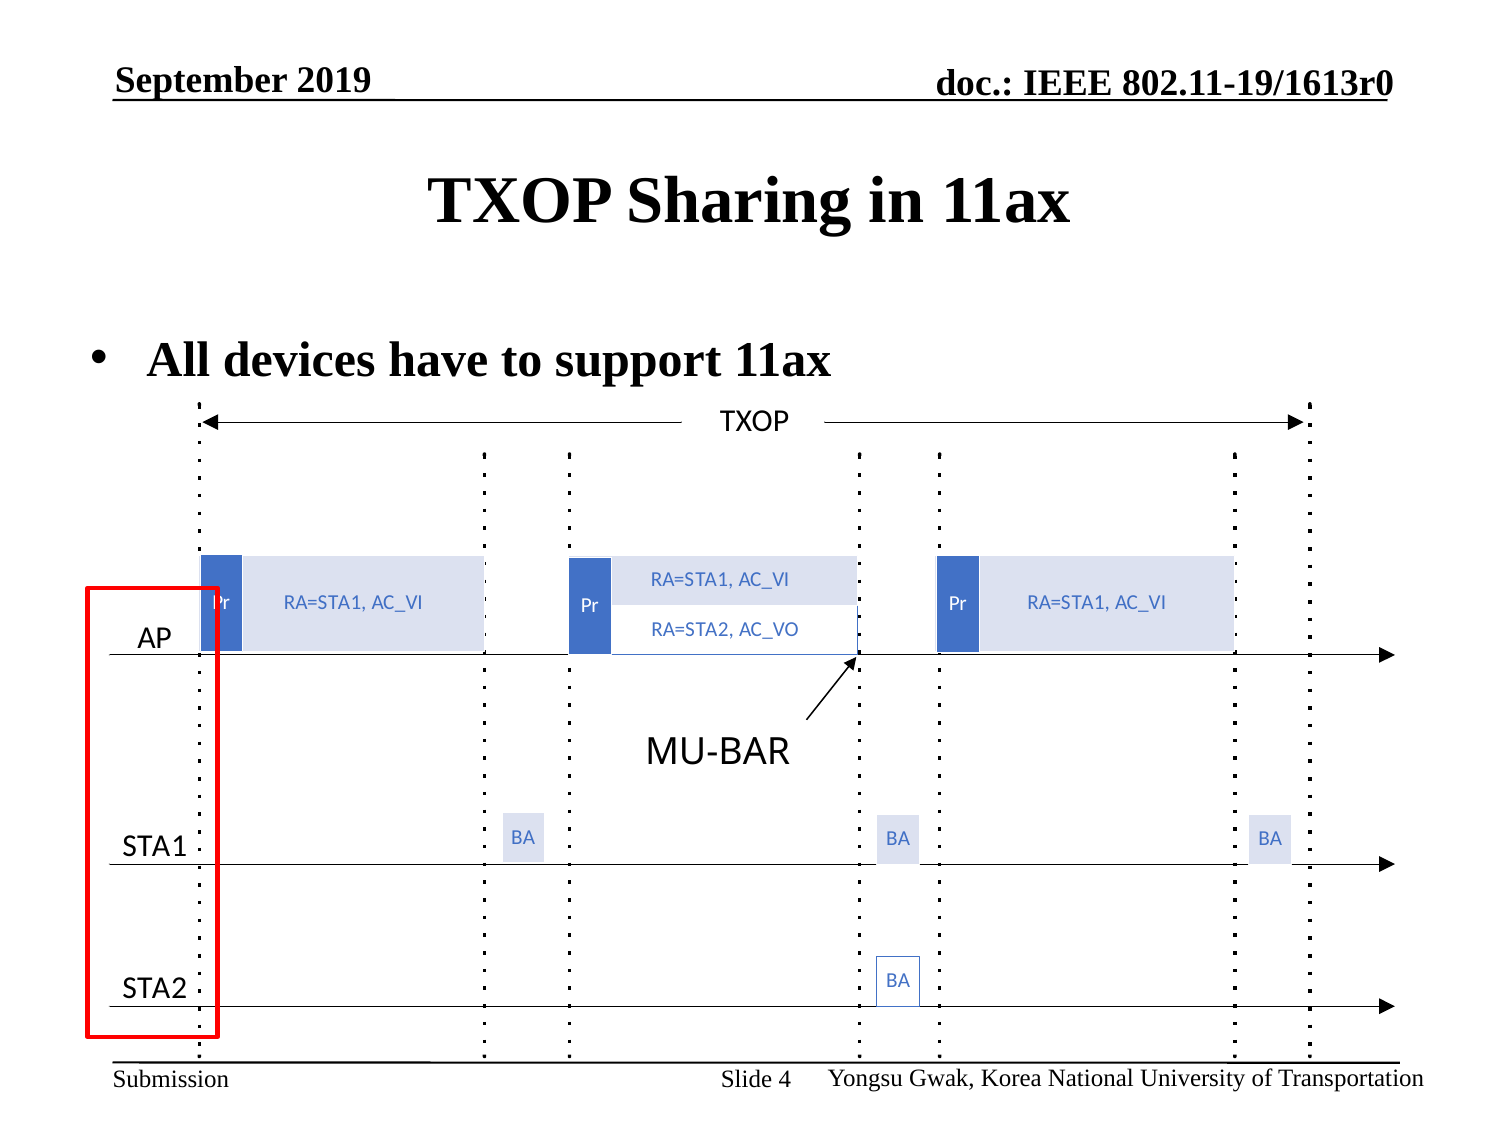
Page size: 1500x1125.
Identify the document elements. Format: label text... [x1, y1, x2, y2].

title TXOP Sharing in 11ax [74, 101, 1426, 290]
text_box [806, 656, 857, 720]
list All devices have to support 11ax [74, 318, 1426, 1062]
text_box [86, 586, 99, 1039]
picture [104, 391, 1396, 1059]
